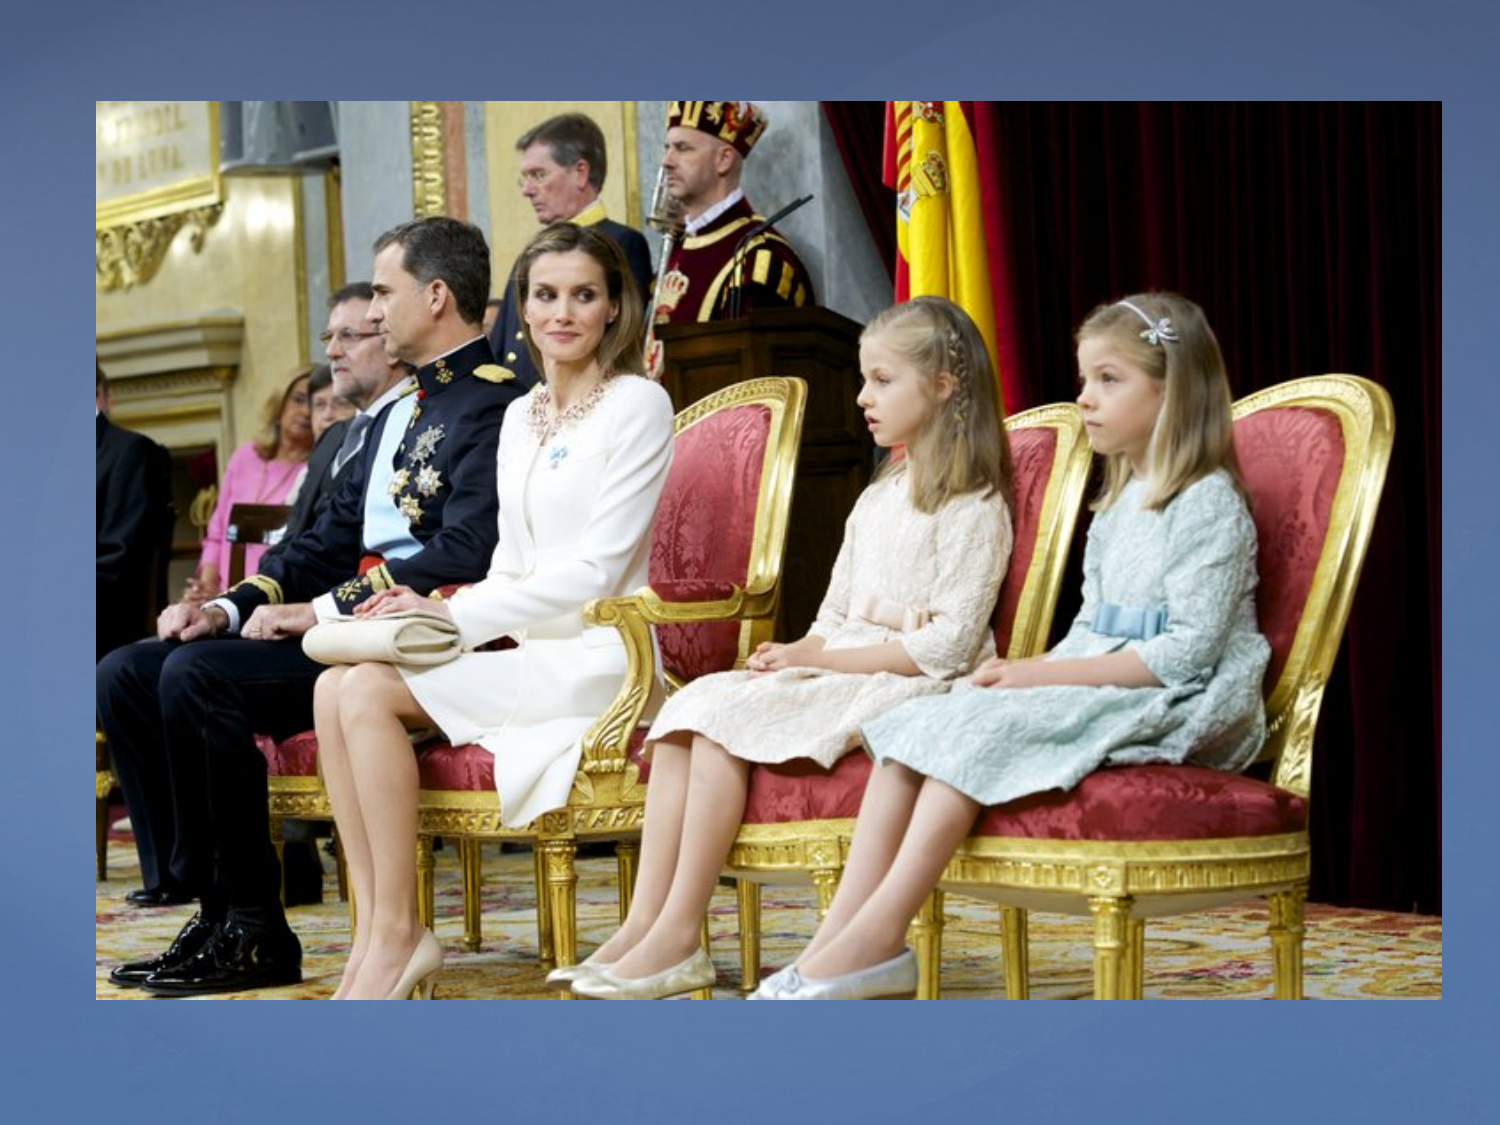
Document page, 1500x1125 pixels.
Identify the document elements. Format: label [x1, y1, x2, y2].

list [95, 101, 1443, 1000]
